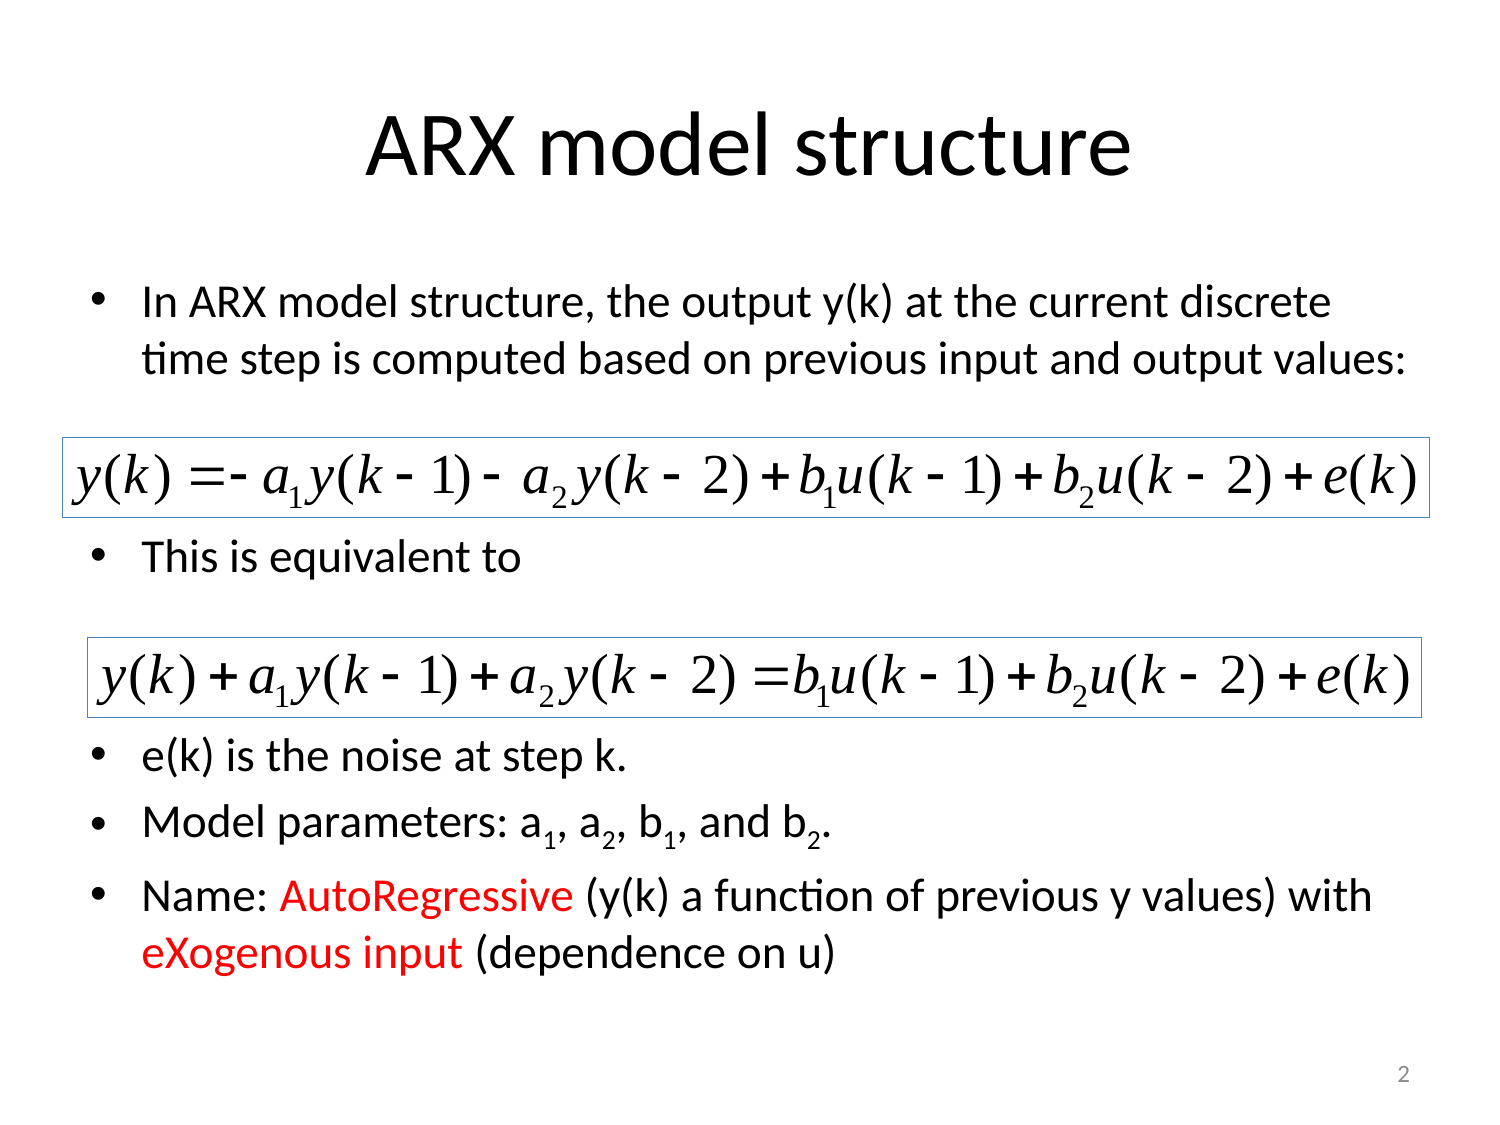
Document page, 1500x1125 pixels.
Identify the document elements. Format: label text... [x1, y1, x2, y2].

title ARX model structure [75, 45, 1425, 233]
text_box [87, 637, 1422, 718]
slide_number 2 [1074, 1042, 1425, 1103]
list In ARX model structure, the output y(k) at the current discrete time step is computed based on previous input and output values: This is equivalent to e(k) is the noise at step k. Model parameters: a1, a2, b1, and b2. Name: AutoRegressive (y(k) a function of previous y values) with eXogenous input (dependence on u) [75, 527, 1425, 1005]
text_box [62, 437, 1430, 518]
list In ARX model structure, the output y(k) at the current discrete time step is computed based on previous input and output values: This is equivalent to e(k) is the noise at step k. Model parameters: a1, a2, b1, and b2. Name: AutoRegressive (y(k) a function of previous y values) with eXogenous input (dependence on u) [75, 262, 1425, 435]
